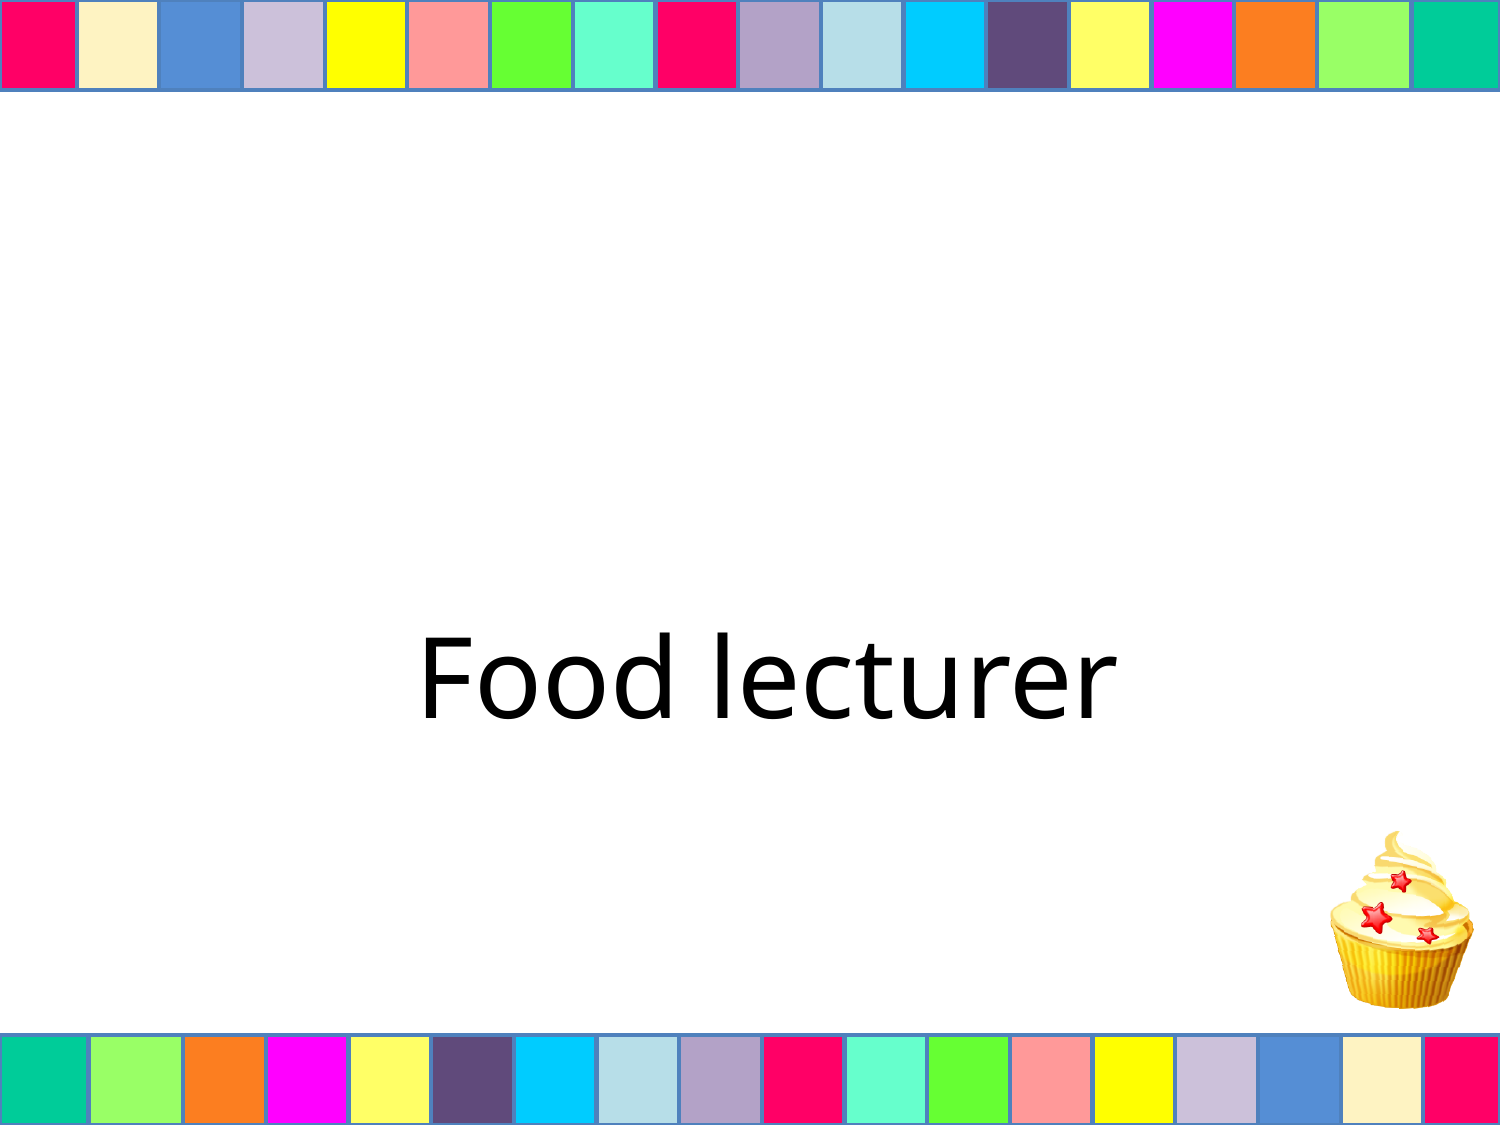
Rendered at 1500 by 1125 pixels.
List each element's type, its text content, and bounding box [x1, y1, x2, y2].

picture [1294, 805, 1500, 1017]
list Food lecturer [100, 338, 1436, 1125]
